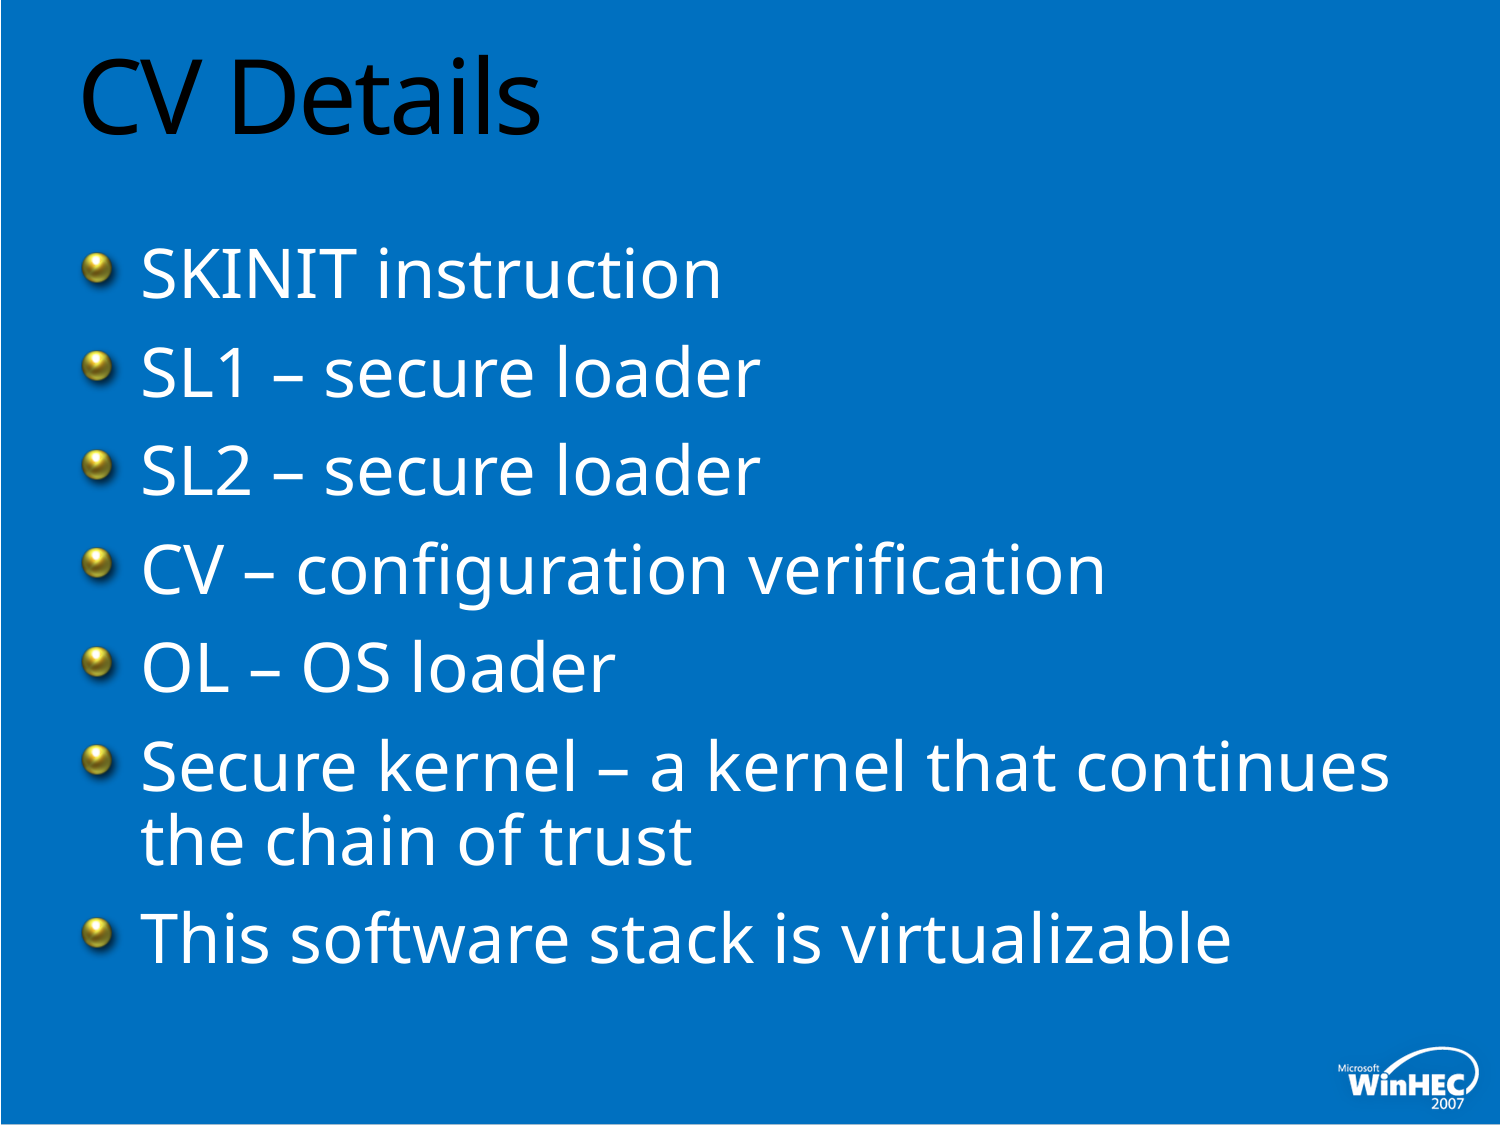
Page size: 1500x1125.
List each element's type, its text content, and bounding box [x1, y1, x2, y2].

picture [0, 0, 1500, 1125]
list SKINIT instruction SL1 – secure loader SL2 – secure loader CV – configuration verification OL – OS loader Secure kernel – a kernel that continues the chain of trust This software stack is virtualizable [62, 232, 1438, 621]
title CV Details [62, 37, 1438, 152]
